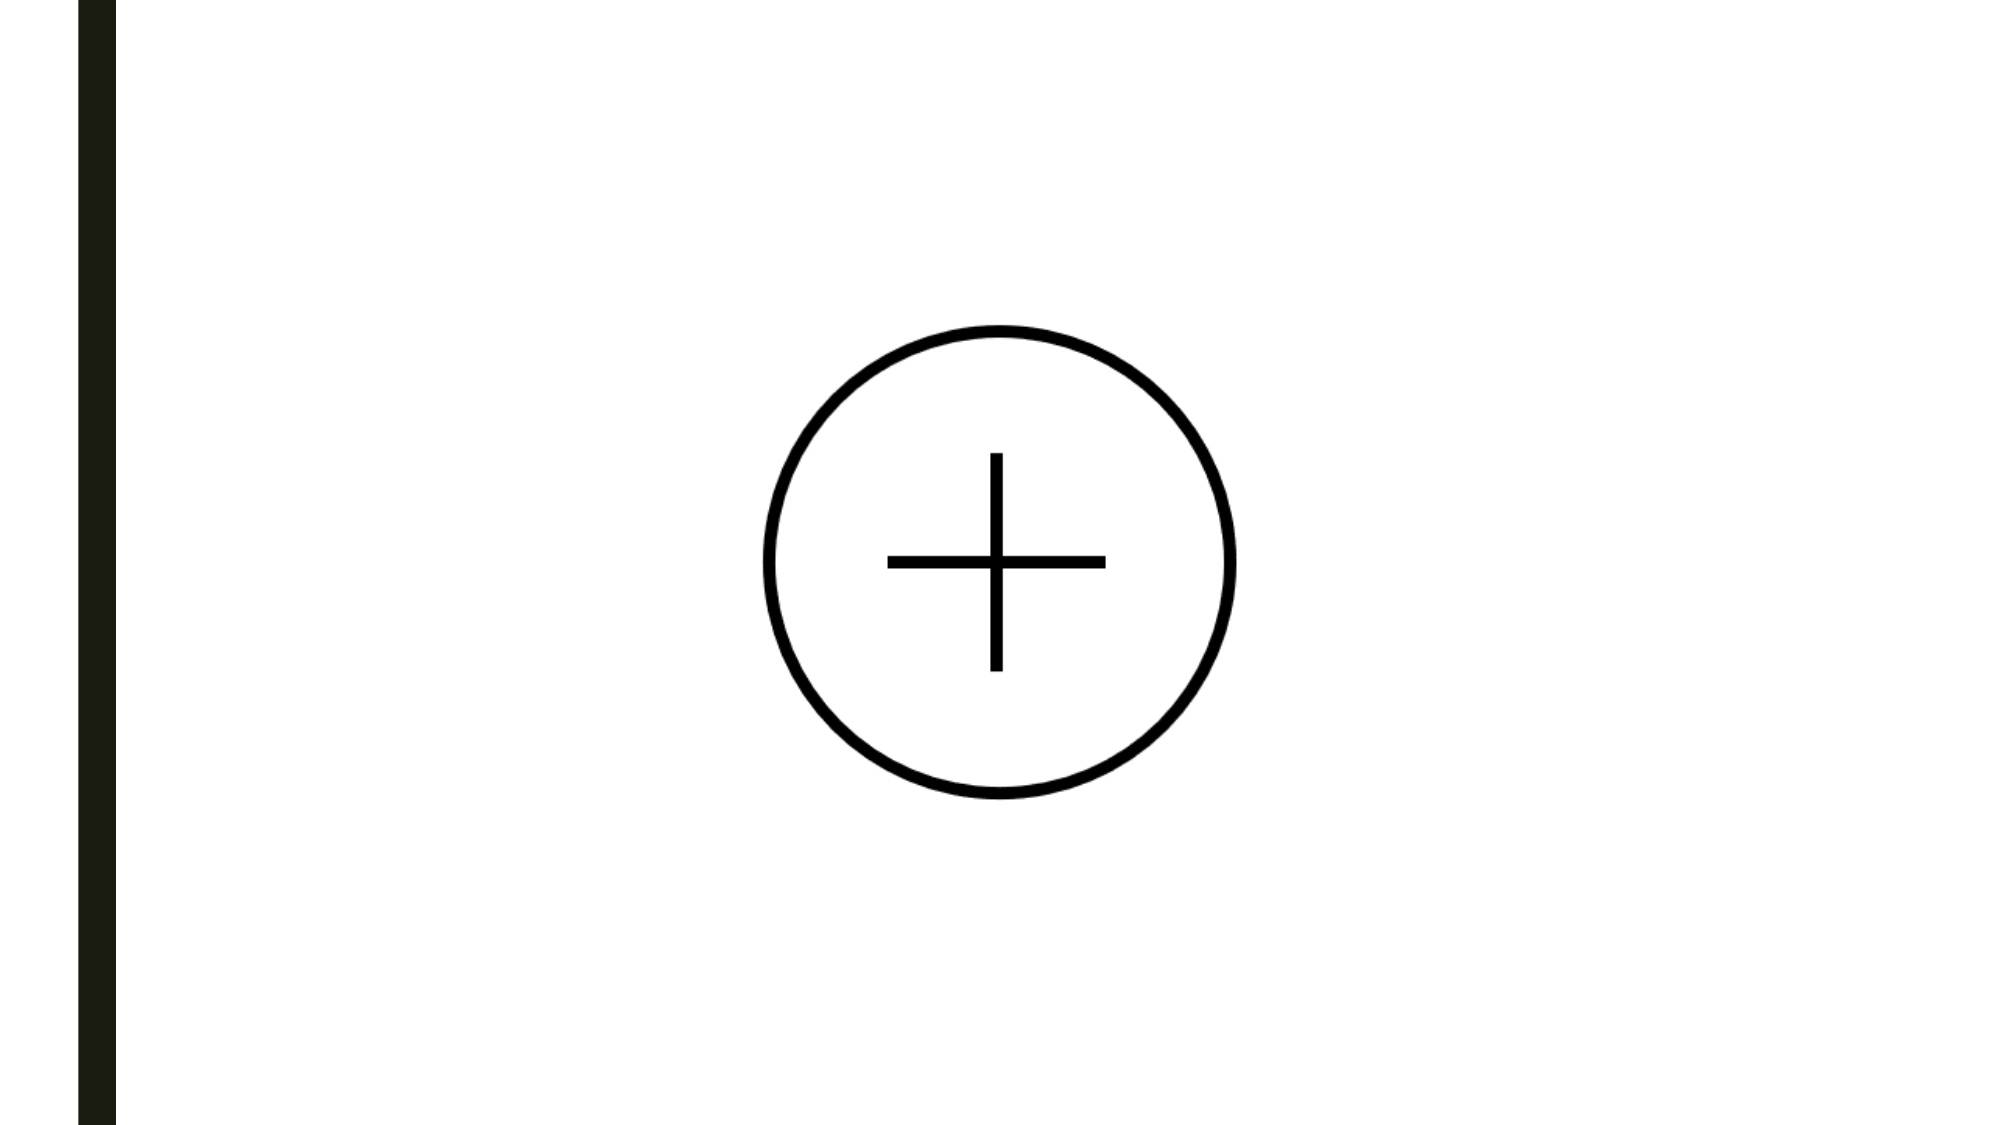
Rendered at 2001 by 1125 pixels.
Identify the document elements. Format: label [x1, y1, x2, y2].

picture [701, 263, 1299, 862]
